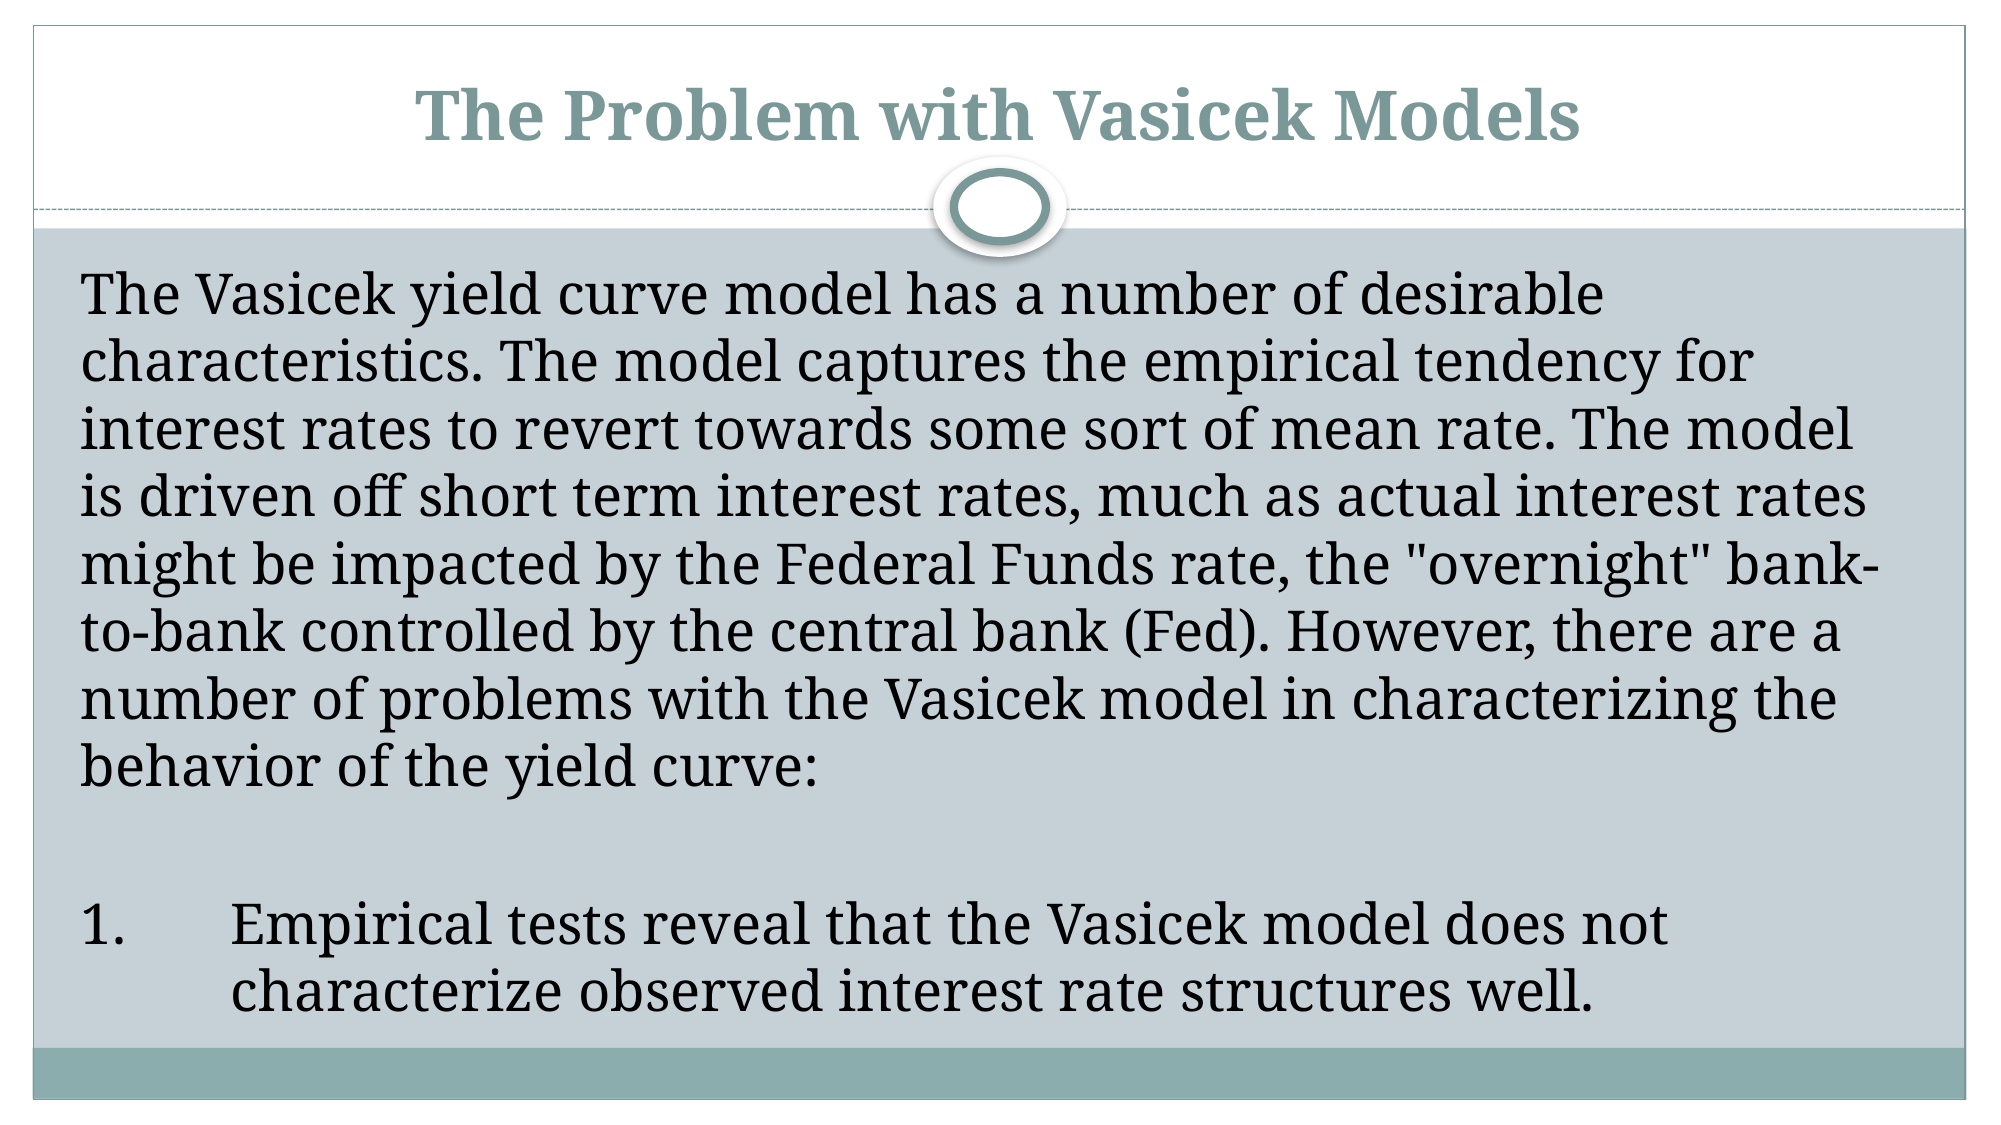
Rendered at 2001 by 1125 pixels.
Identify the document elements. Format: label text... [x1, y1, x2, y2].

title The Problem with Vasicek Models [66, 37, 1933, 162]
list The Vasicek yield curve model has a number of desirable characteristics. The model captures the empirical tendency for interest rates to revert towards some sort of mean rate. The model is driven off short term interest rates, much as actual interest rates might be impacted by the Federal Funds rate, the "overnight" bank-to-bank controlled by the central bank (Fed). However, there are a number of problems with the Vasicek model in characterizing the behavior of the yield curve: 1. Empirical tests reveal that the Vasicek model does not characterize observed interest rate structures well. [66, 250, 1926, 1001]
